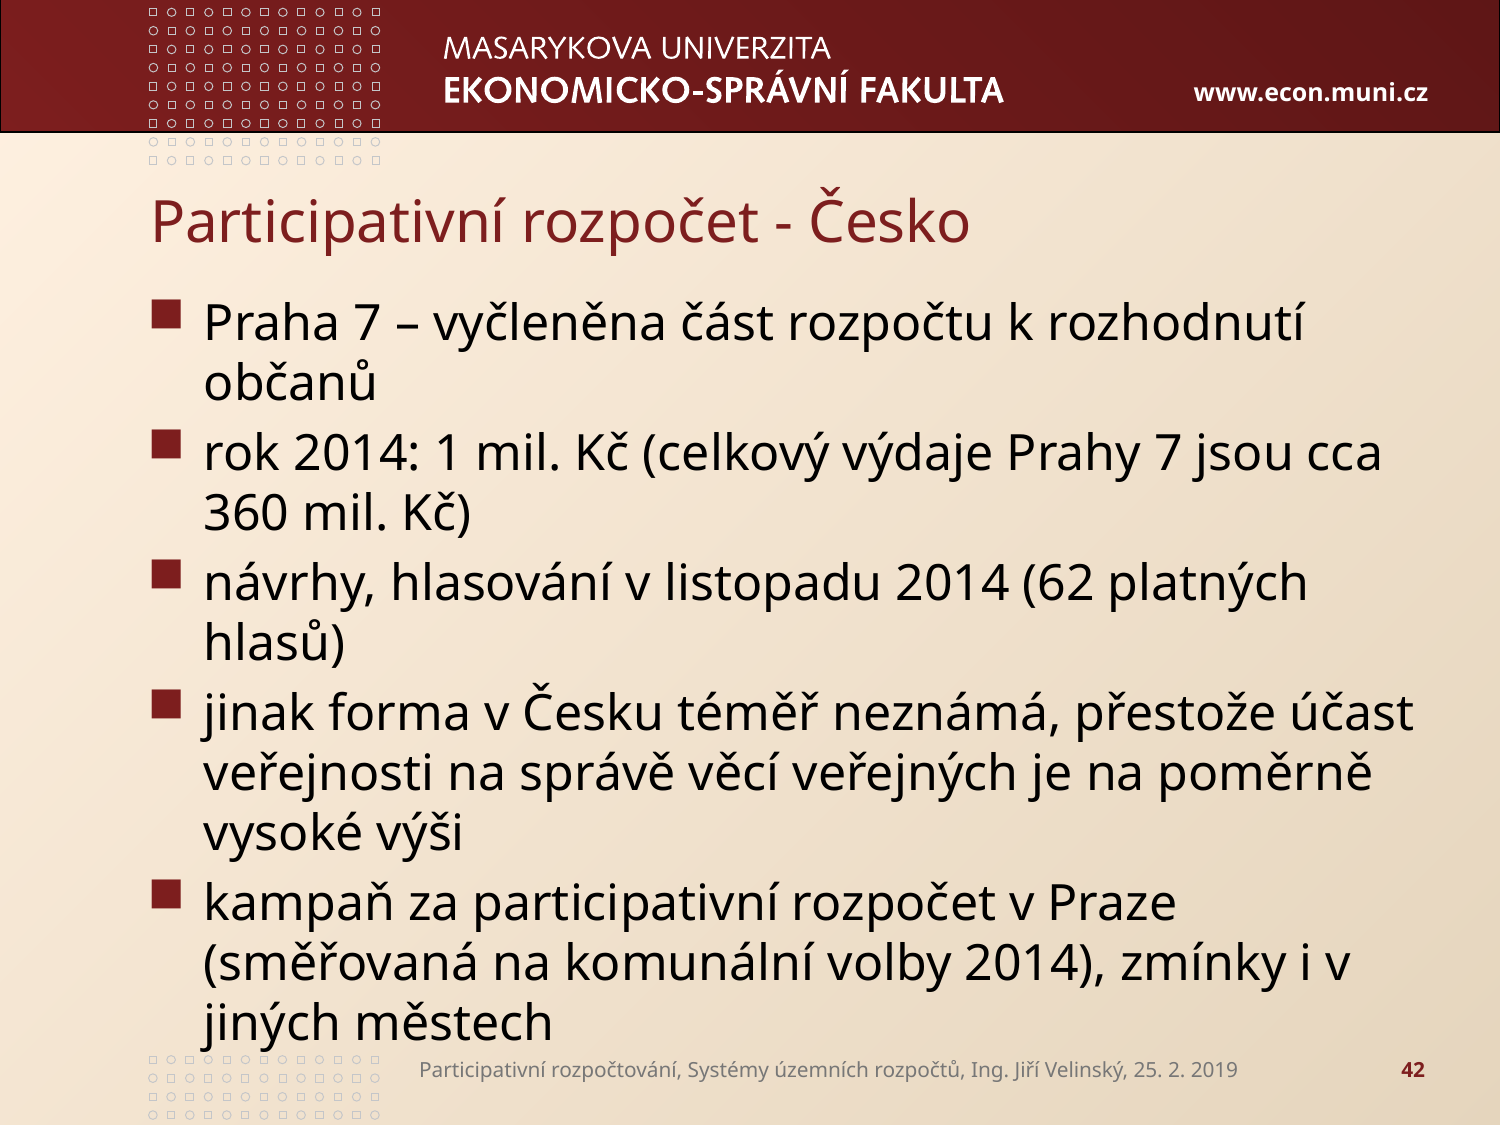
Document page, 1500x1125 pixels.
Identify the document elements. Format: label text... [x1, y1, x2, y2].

footer Participativní rozpočtování, Systémy územních rozpočtů, Ing. Jiří Velinský, 25. 2. 2019 [419, 1056, 1316, 1100]
slide_number 42 [1316, 1056, 1425, 1100]
title Participativní rozpočet - Česko [150, 184, 1425, 268]
list Praha 7 – vyčleněna část rozpočtu k rozhodnutí občanů rok 2014: 1 mil. Kč (celkový výdaje Prahy 7 jsou cca 360 mil. Kč) návrhy, hlasování v listopadu 2014 (62 platných hlasů) jinak forma v Česku téměř neznámá, přestože účast veřejnosti na správě věcí veřejných je na poměrně vysoké výši kampaň za participativní rozpočet v Praze (směřovaná na komunální volby 2014), zmínky i v jiných městech [147, 290, 1423, 1006]
